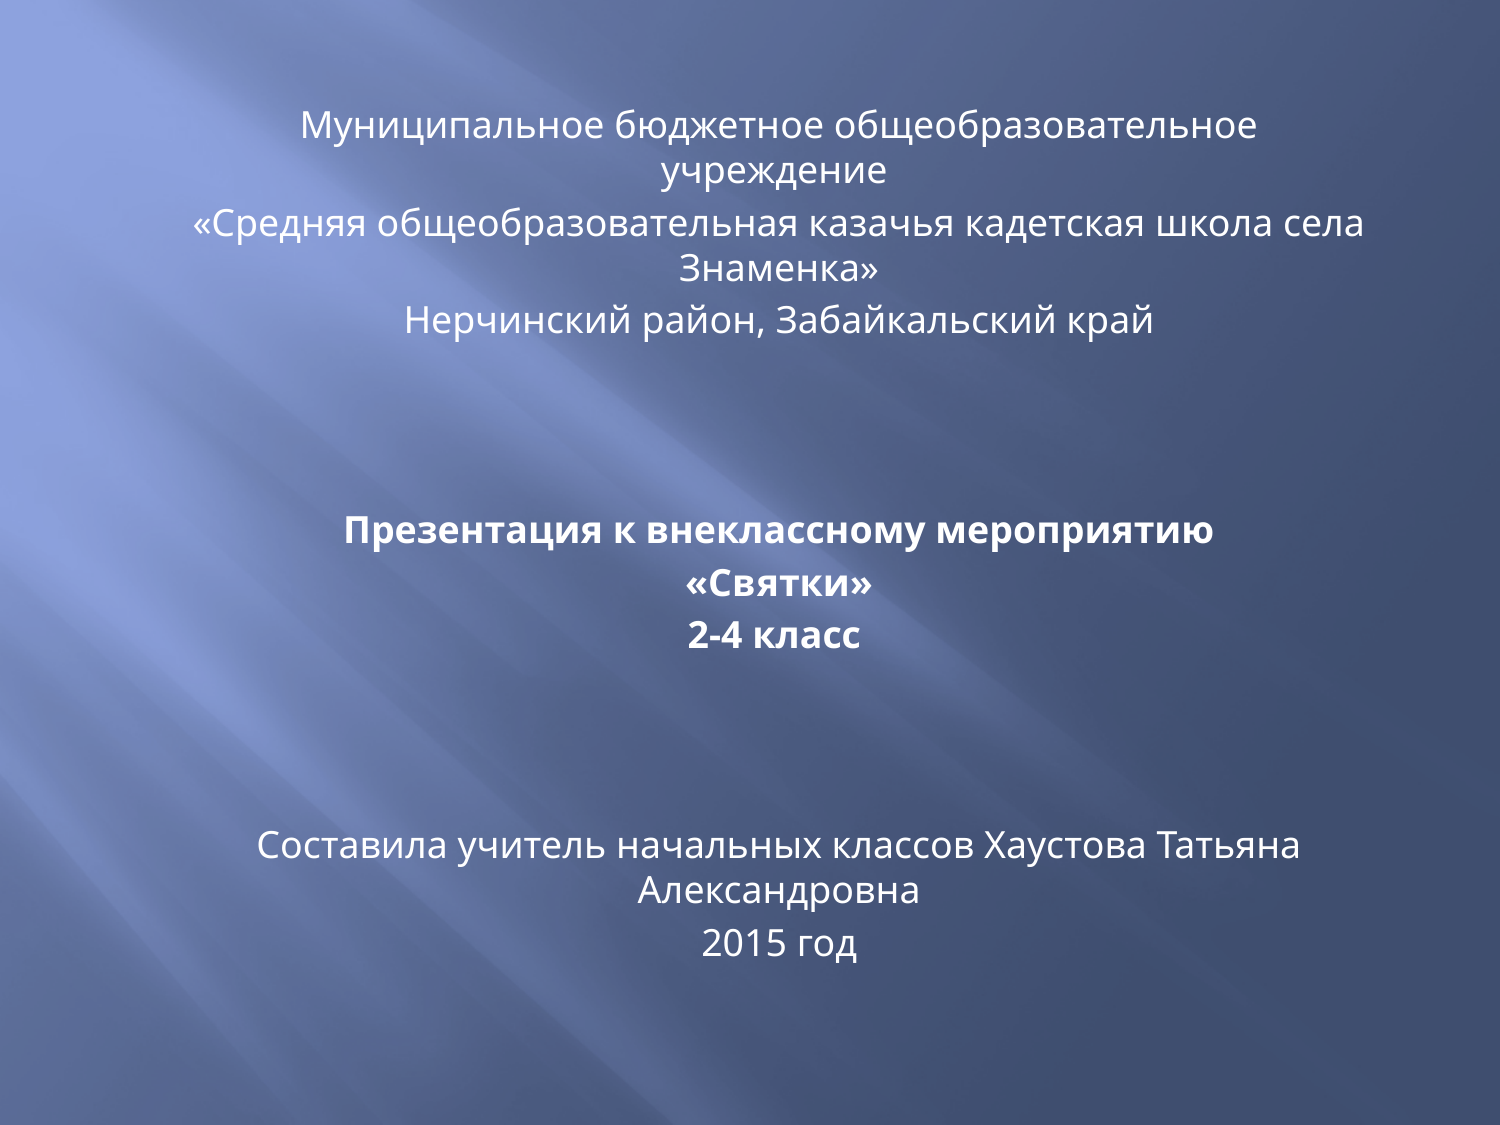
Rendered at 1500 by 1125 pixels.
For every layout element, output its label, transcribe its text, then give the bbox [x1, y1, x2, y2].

subtitle Муниципальное бюджетное общеобразовательное учреждение «Средняя общеобразовательная казачья кадетская школа села Знаменка» Нерчинский район, Забайкальский край Презентация к внеклассному мероприятию «Святки» 2-4 класс Составила учитель начальных классов Хаустова Татьяна Александровна 2015 год [175, 93, 1383, 382]
